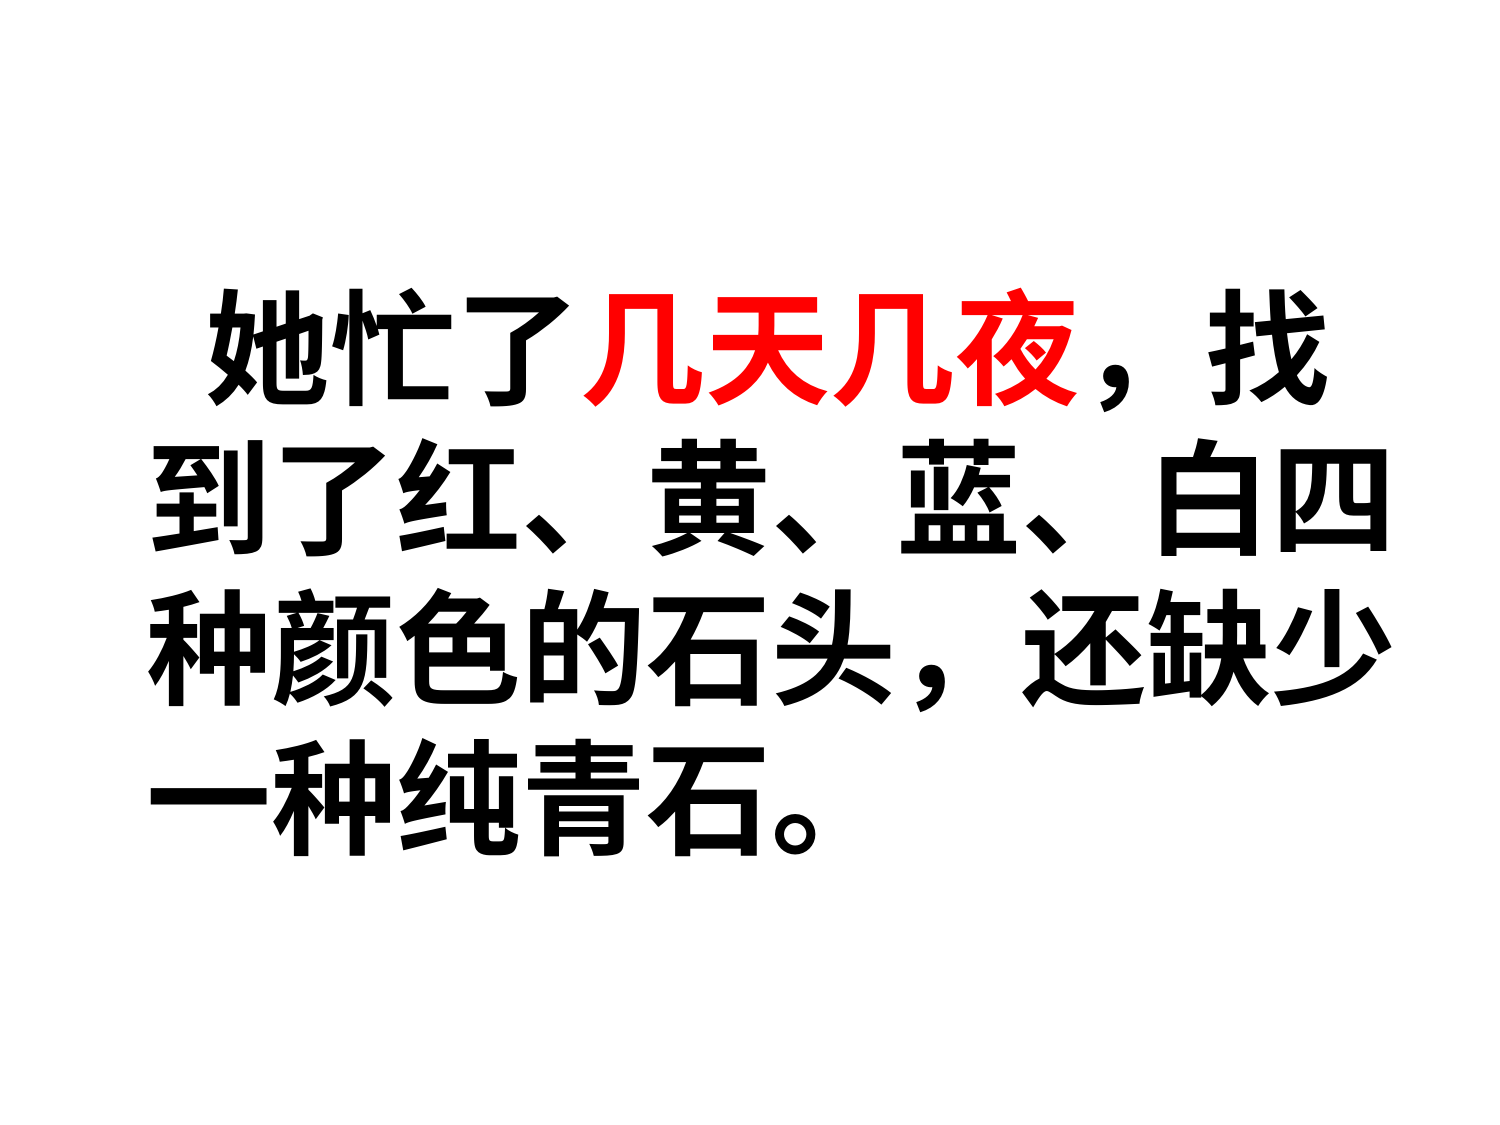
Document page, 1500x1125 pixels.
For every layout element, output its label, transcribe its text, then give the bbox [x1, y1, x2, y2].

list 她忙了几天几夜，找到了红、黄、蓝、白四种颜色的石头，还缺少一种纯青石。 [74, 262, 1426, 1006]
